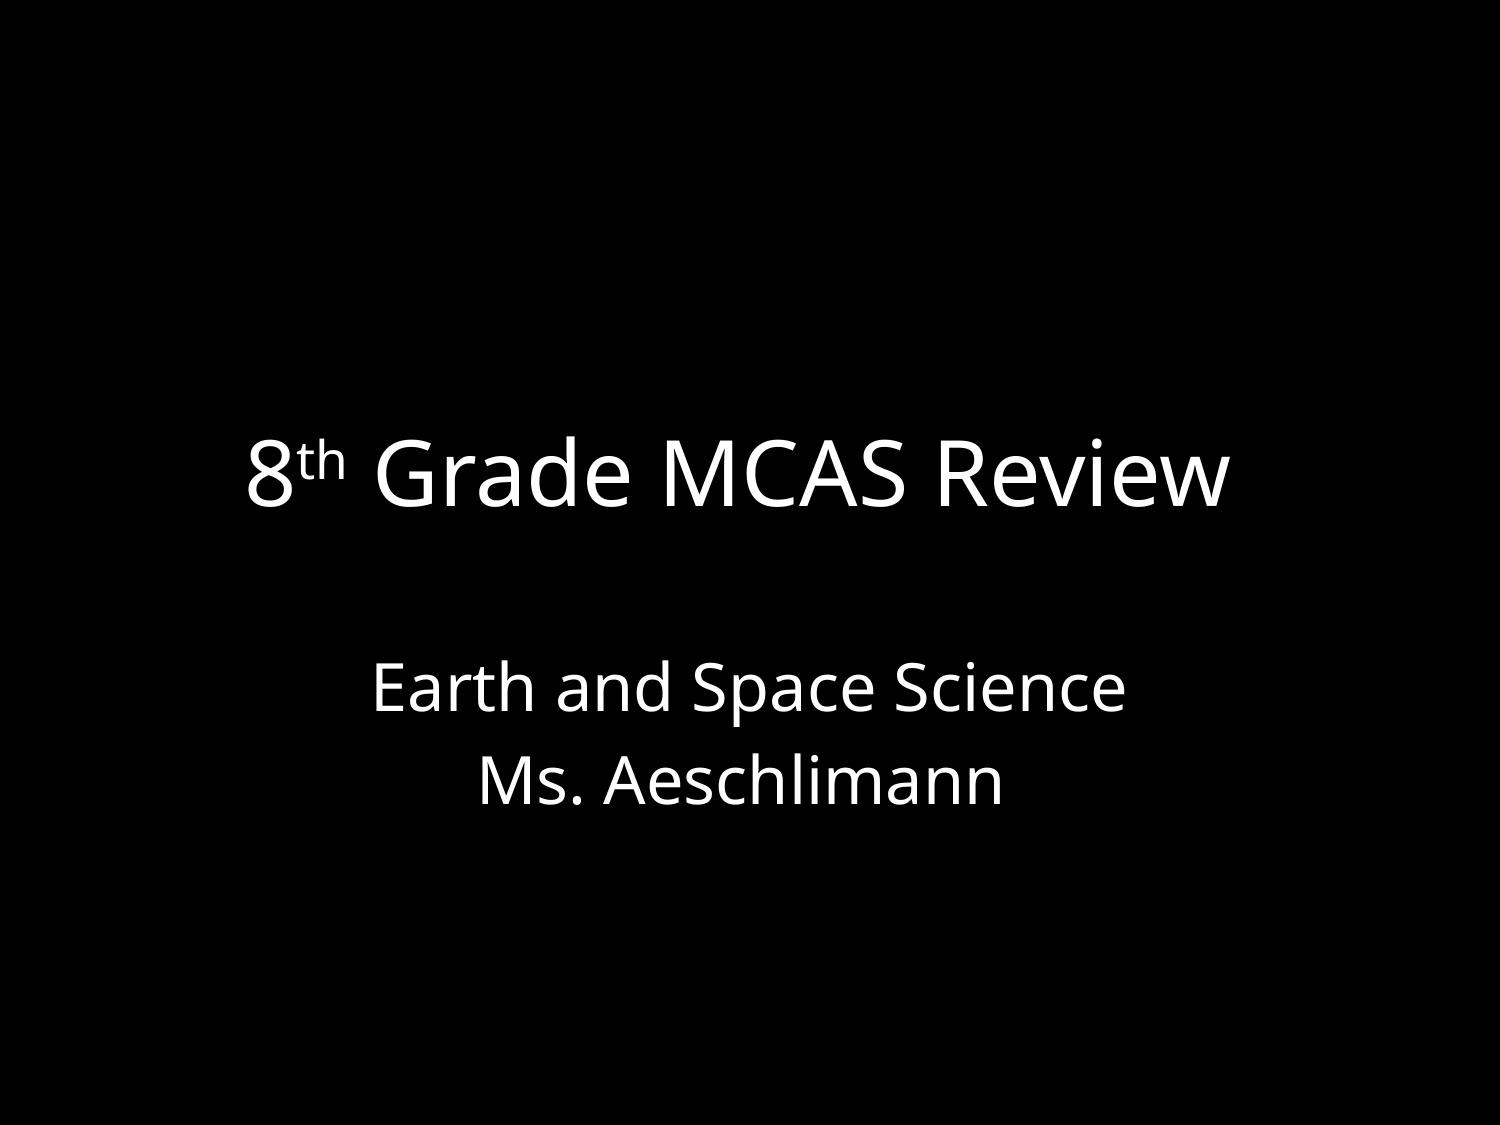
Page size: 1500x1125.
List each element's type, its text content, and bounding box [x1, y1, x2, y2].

title 8th Grade MCAS Review [112, 349, 1388, 591]
subtitle Earth and Space Science Ms. Aeschlimann [225, 637, 1275, 925]
